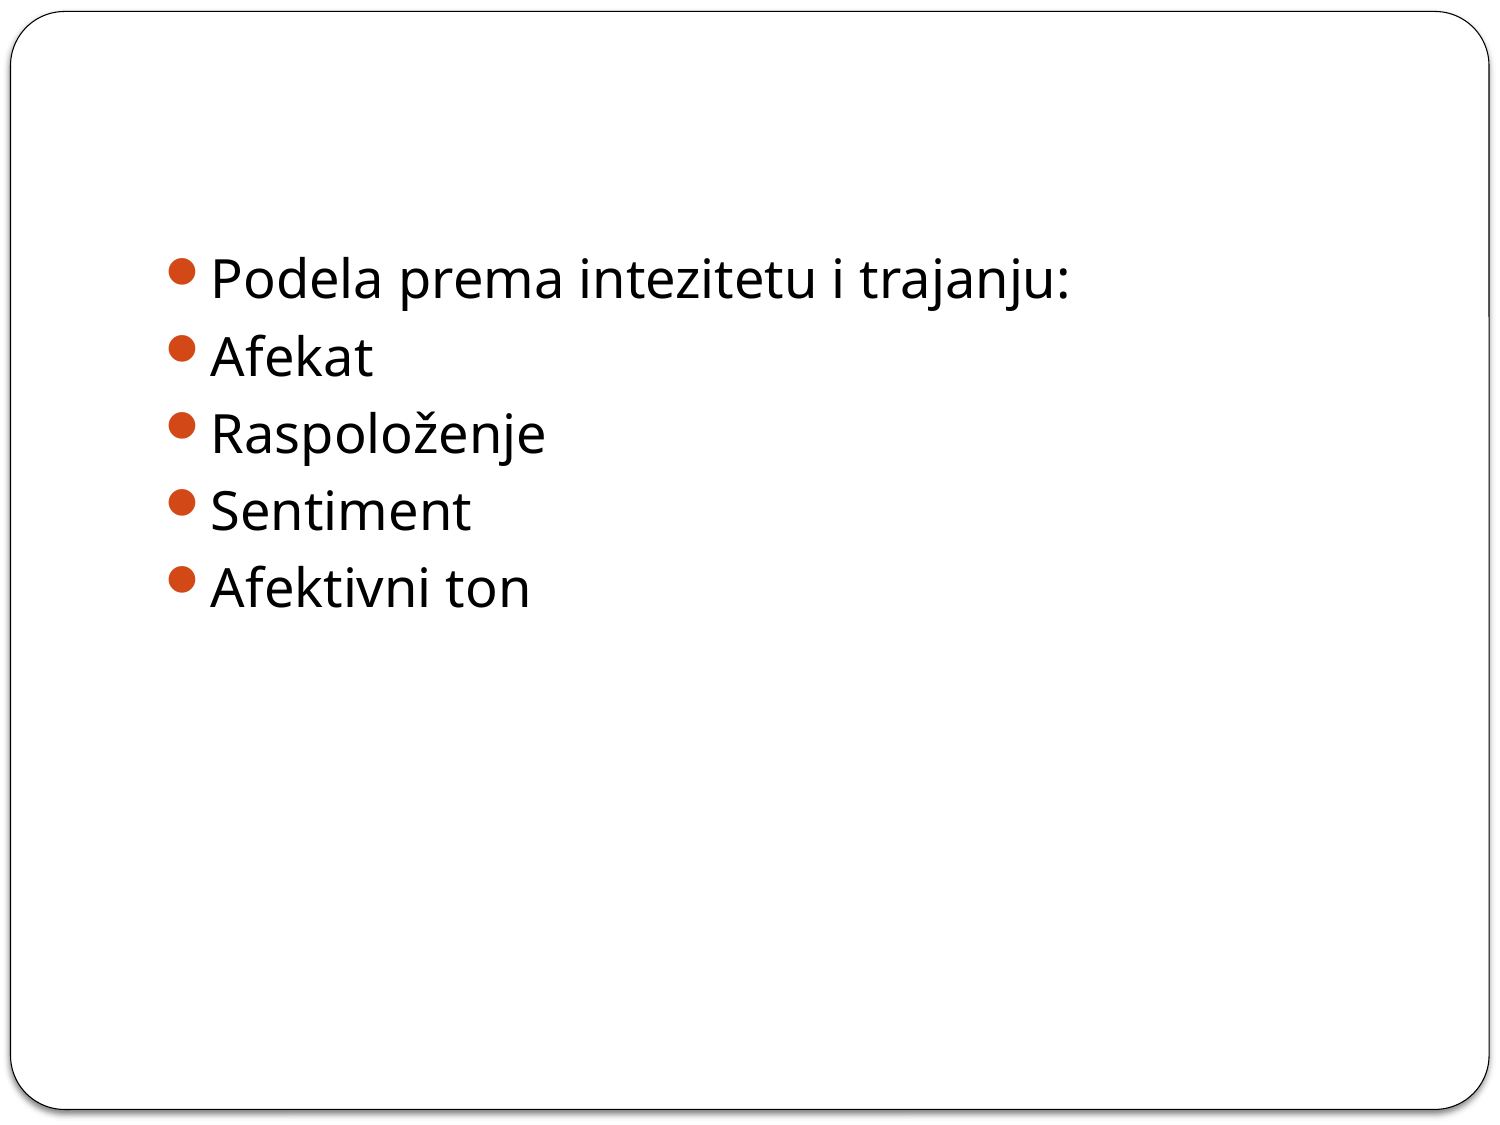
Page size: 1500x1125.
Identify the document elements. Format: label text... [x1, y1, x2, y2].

list Podela prema intezitetu i trajanju: Afekat Raspoloženje Sentiment Afektivni ton [150, 237, 1425, 988]
